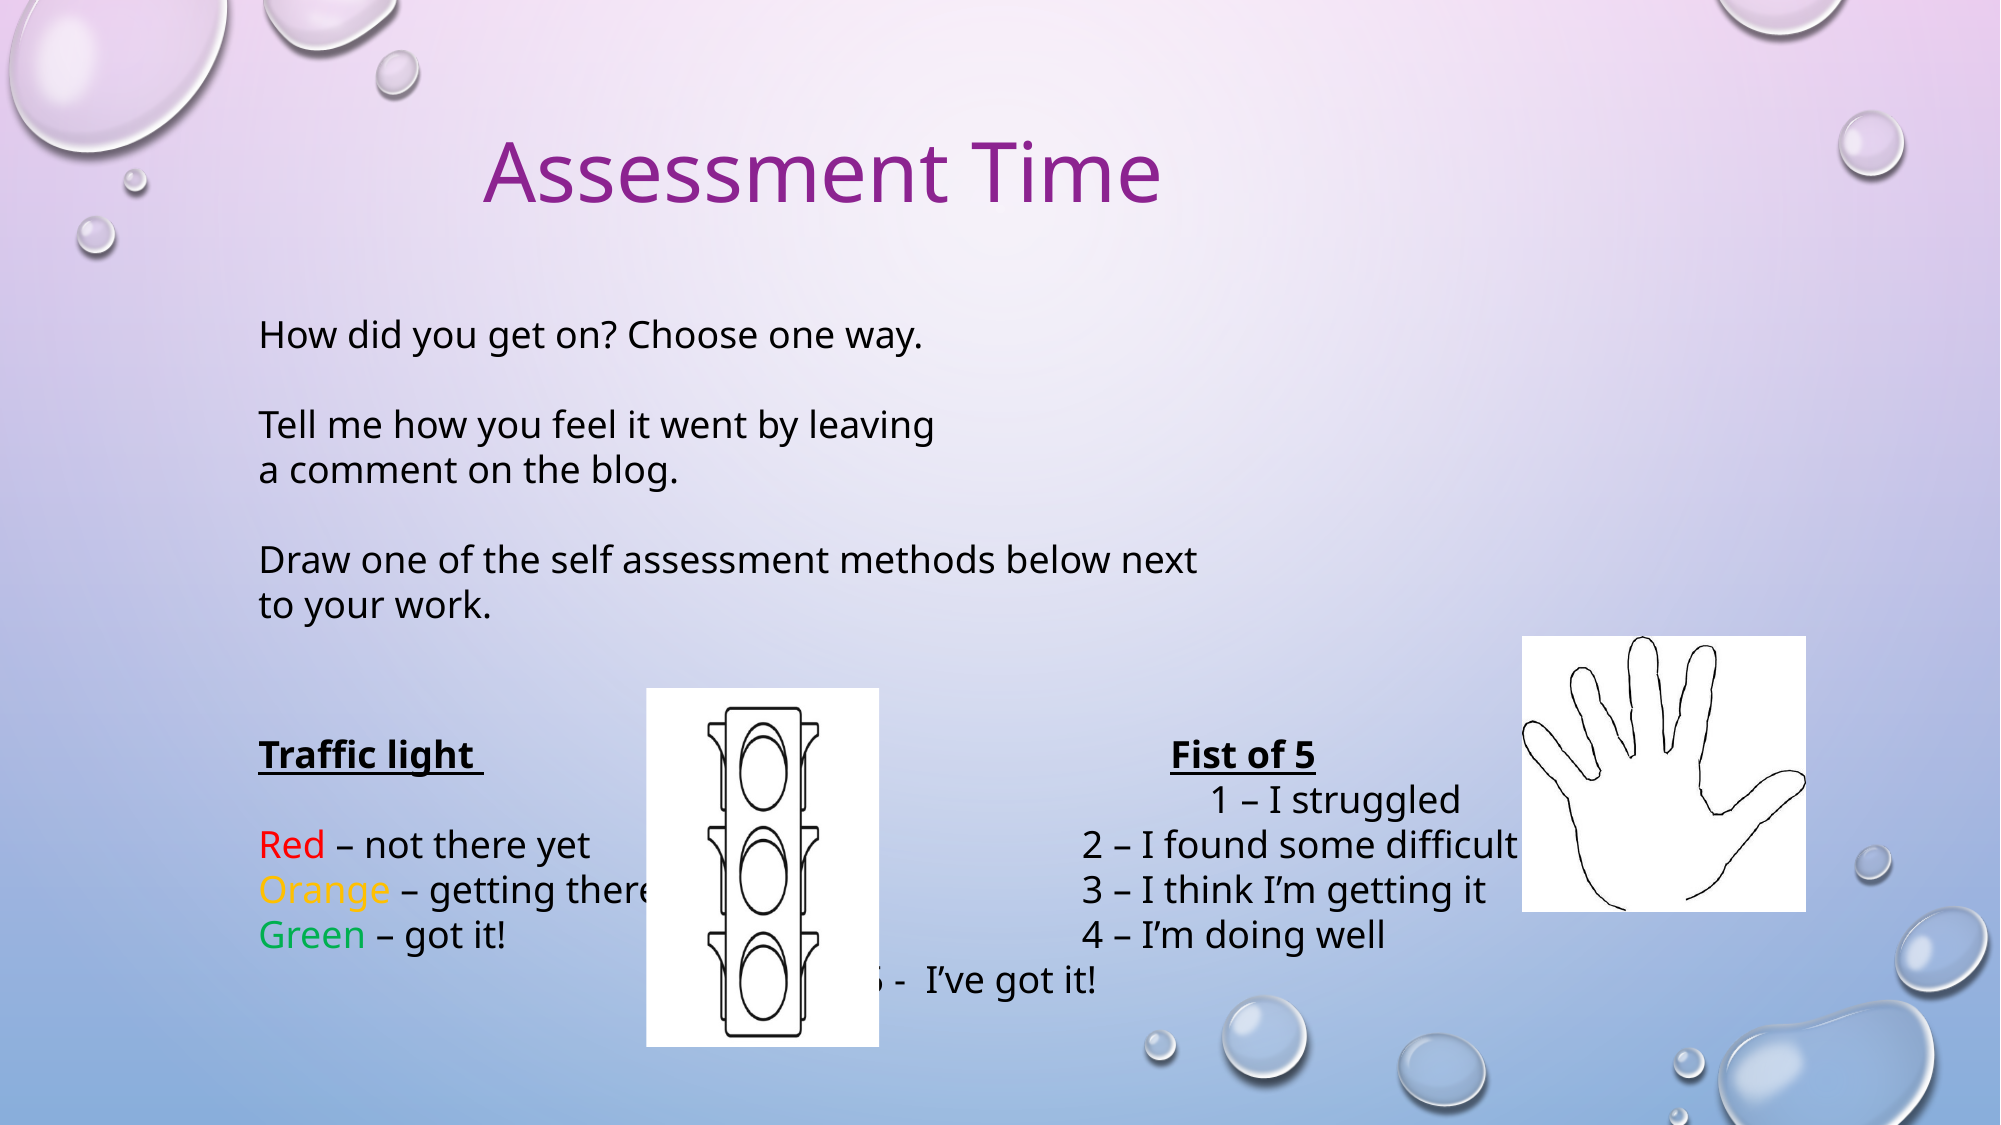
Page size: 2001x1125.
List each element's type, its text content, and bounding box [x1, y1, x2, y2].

picture [0, 0, 2000, 1125]
text_box Assessment Time [468, 111, 1523, 227]
text_box Traffic light Fist of 5 1 – I struggled Red – not there yet 2 – I found some difficult Orange – getting there 3 – I think I’m getting it Green – got it! 4 – I’m doing well 5 - I’ve got it! [882, 723, 1793, 1054]
text_box How did you get on? Choose one way. Tell me how you feel it went by leaving a comment on the blog. Draw one of the self assessment methods below next to your work. [243, 303, 1244, 634]
text_box Traffic light Fist of 5 1 – I struggled Red – not there yet 2 – I found some difficult Orange – getting there 3 – I think I’m getting it Green – got it! 4 – I’m doing well 5 - I’ve got it! [243, 723, 644, 1054]
